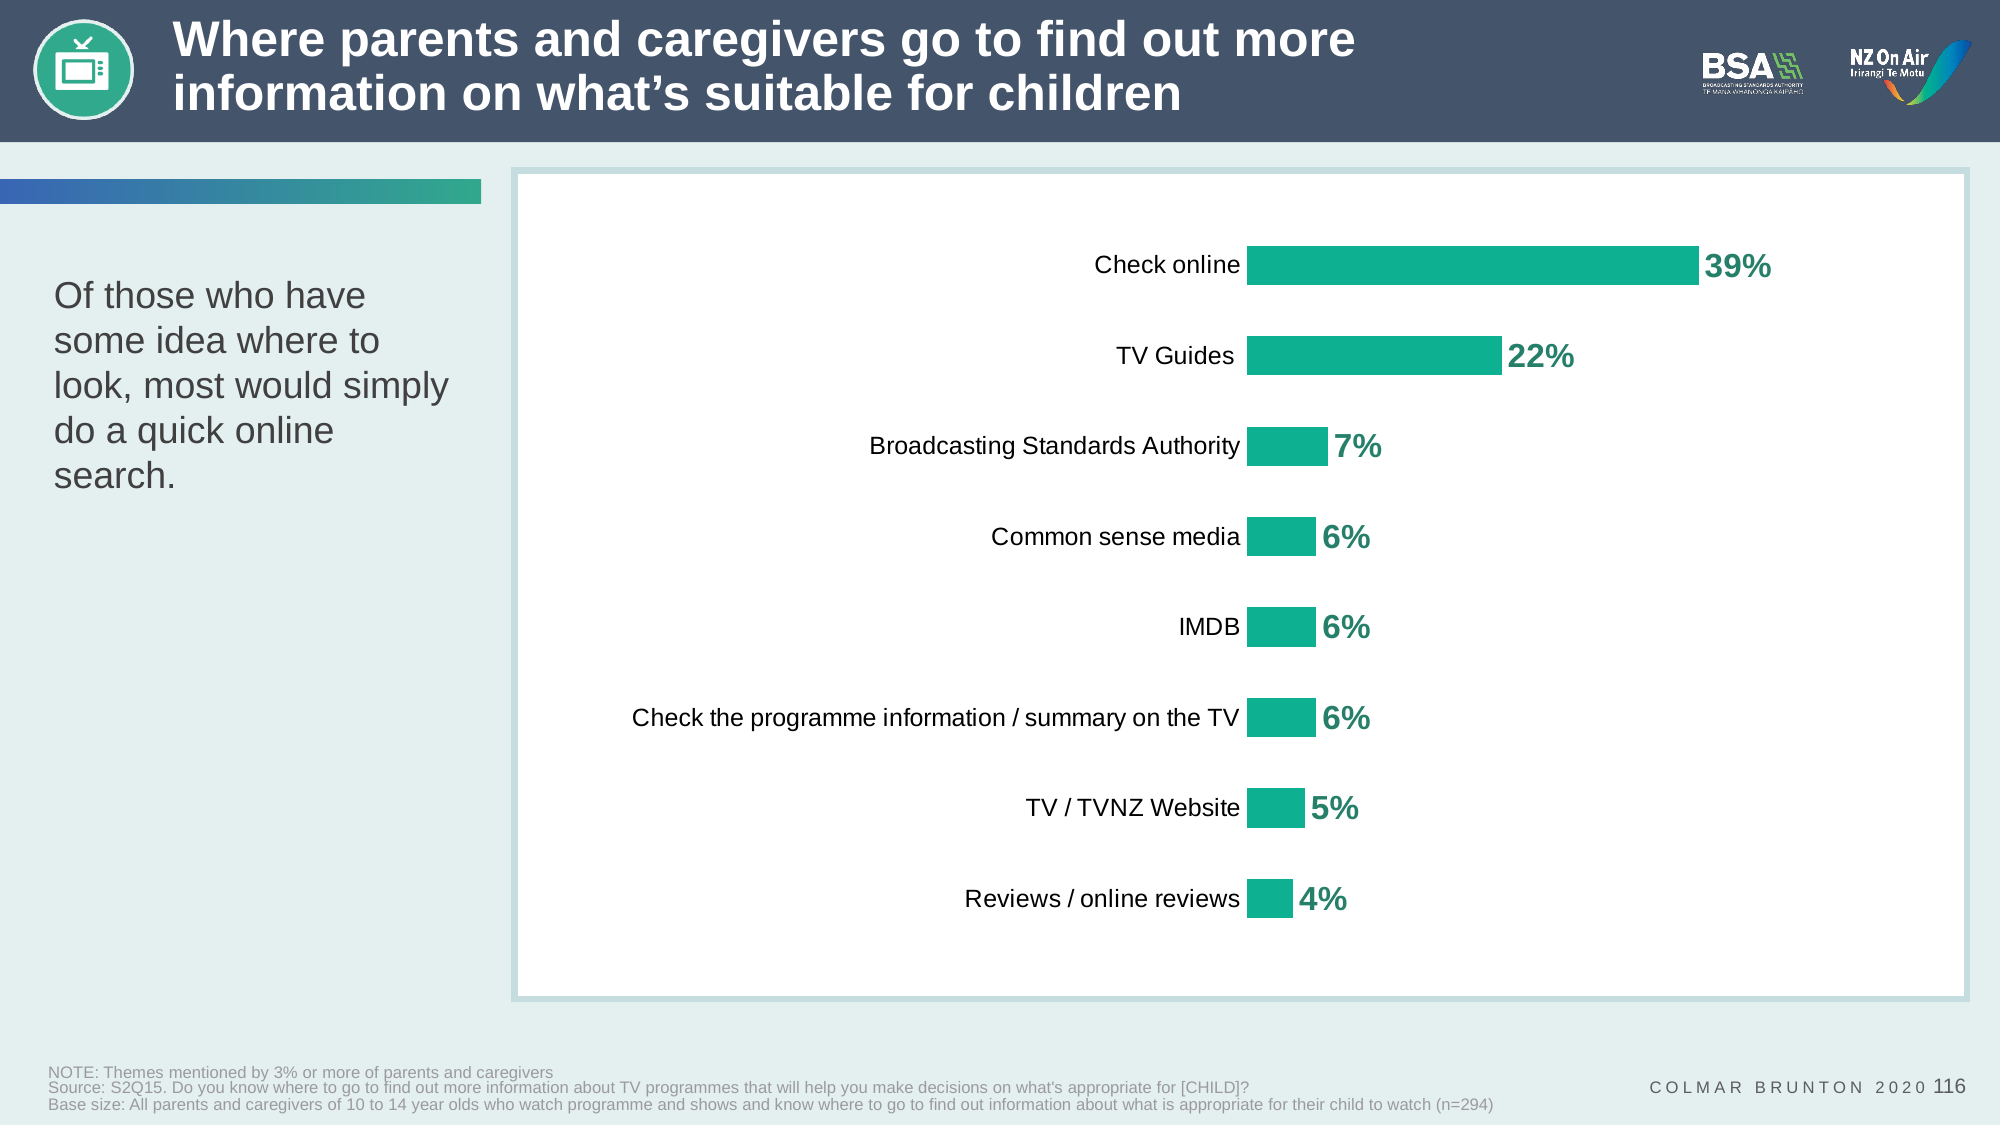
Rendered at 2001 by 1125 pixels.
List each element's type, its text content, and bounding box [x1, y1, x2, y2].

picture [32, 19, 134, 120]
picture [1695, 47, 1811, 98]
text_box [0, 178, 482, 205]
title Where parents and caregivers go to find out more information on what’s suitable for children [157, 22, 1647, 113]
footer NOTE: Themes mentioned by 3% or more of parents and caregivers Source: S2Q15. Do you know where to go to find out more information about TV programmes that will help you make decisions on what's appropriate for [CHILD]? Base size: All parents and caregivers of 10 to 14 year olds who watch programme and shows and know where to go to find out information about what is appropriate for their child to watch (n=294) [33, 1053, 1522, 1125]
picture [1851, 40, 1972, 105]
text_box Of those who have some idea where to look, most would simply do a quick online search. [32, 205, 468, 563]
text_box [514, 169, 1968, 1000]
chart [549, 204, 2000, 965]
